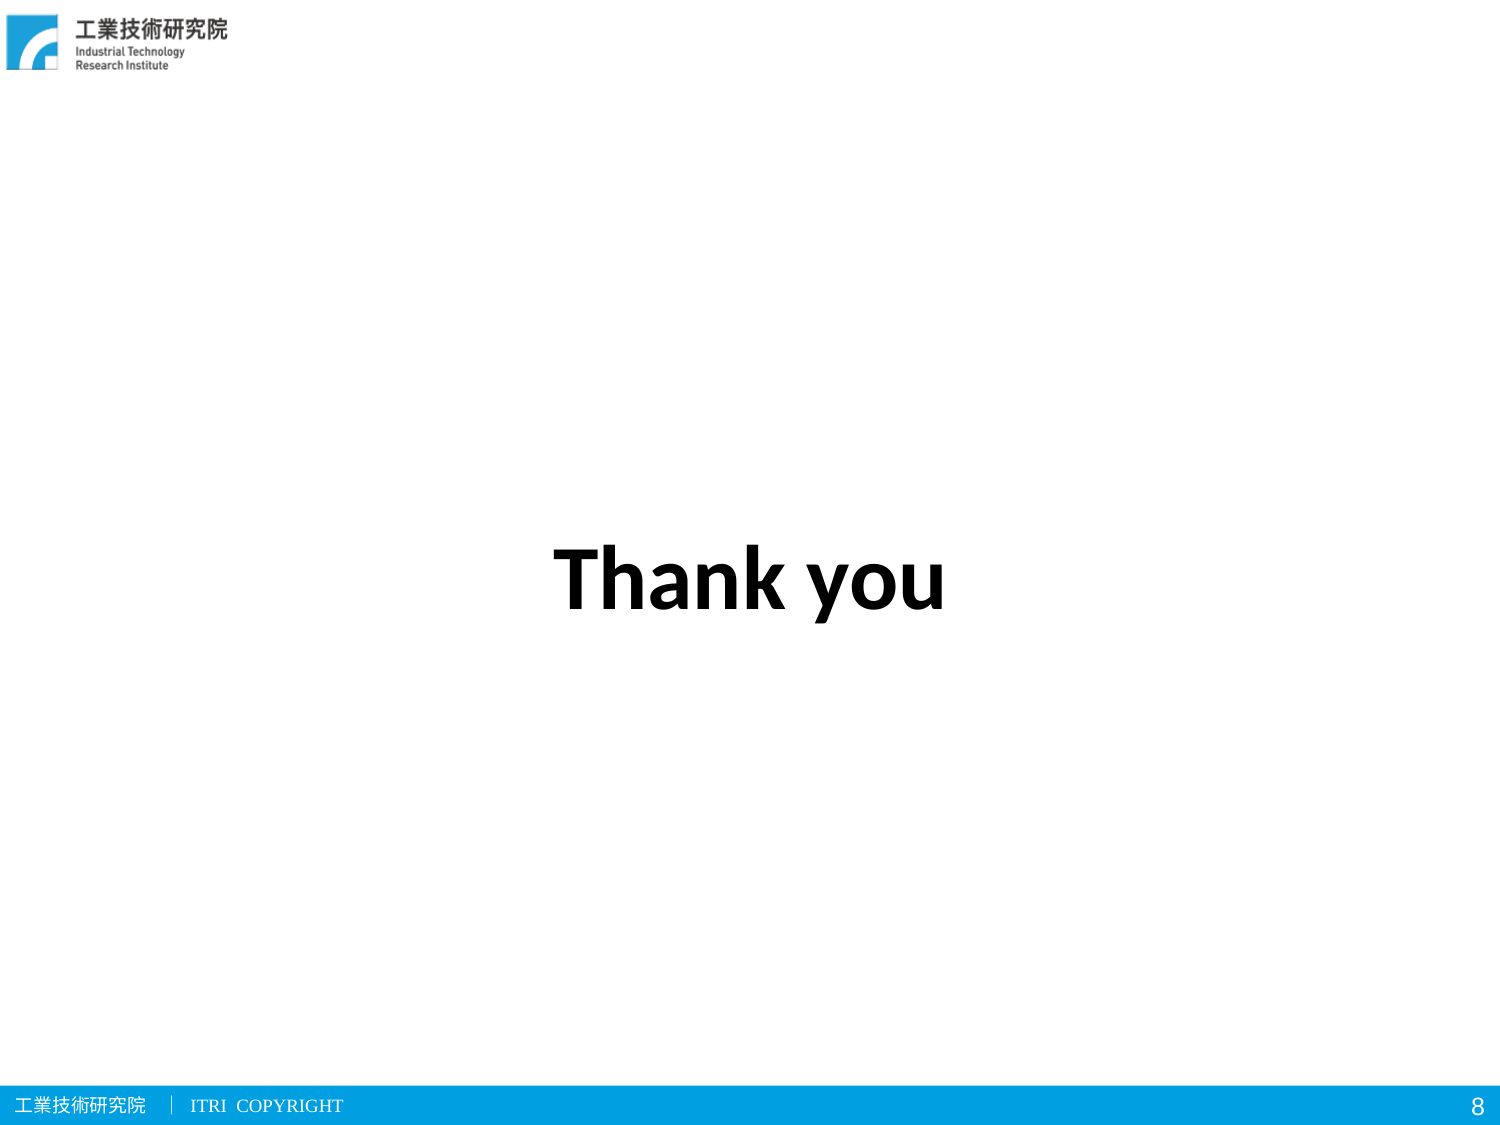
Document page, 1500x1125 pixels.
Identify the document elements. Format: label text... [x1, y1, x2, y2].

text_box Thank you [188, 438, 1314, 687]
picture [2, 0, 243, 82]
